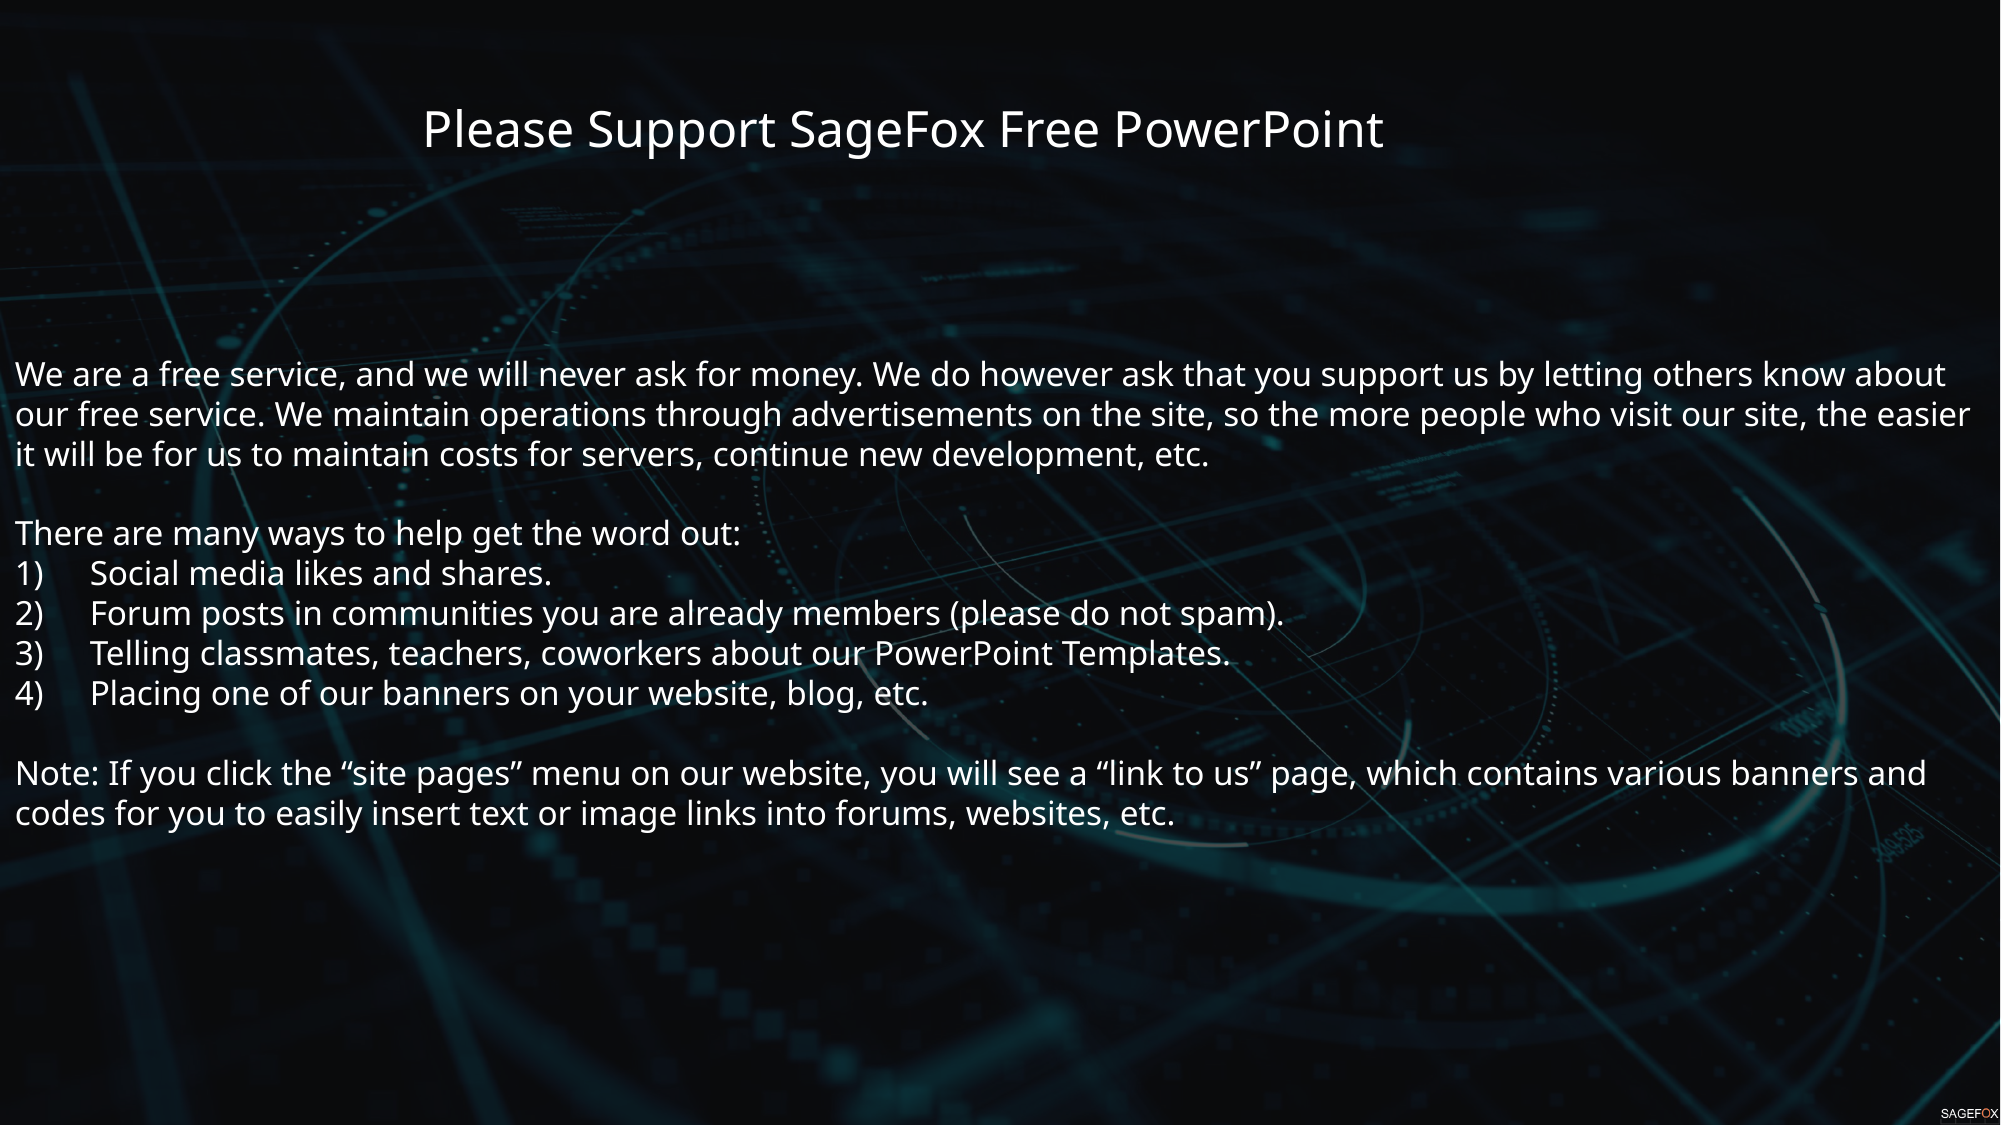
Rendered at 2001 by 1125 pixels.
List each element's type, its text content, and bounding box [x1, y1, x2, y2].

title Please Support SageFox Free PowerPoint [363, 72, 1444, 190]
text_box We are a free service, and we will never ask for money. We do however ask that you support us by letting others know about our free service. We maintain operations through advertisements on the site, so the more people who visit our site, the easier it will be for us to maintain costs for servers, continue new development, etc. There are many ways to help get the word out: Social media likes and shares. Forum posts in communities you are already members (please do not spam). Telling classmates, teachers, coworkers about our PowerPoint Templates. Placing one of our banners on your website, blog, etc. Note: If you click the “site pages” menu on our website, you will see a “link to us” page, which contains various banners and codes for you to easily insert text or image links into forums, websites, etc. [0, 0, 2000, 1125]
